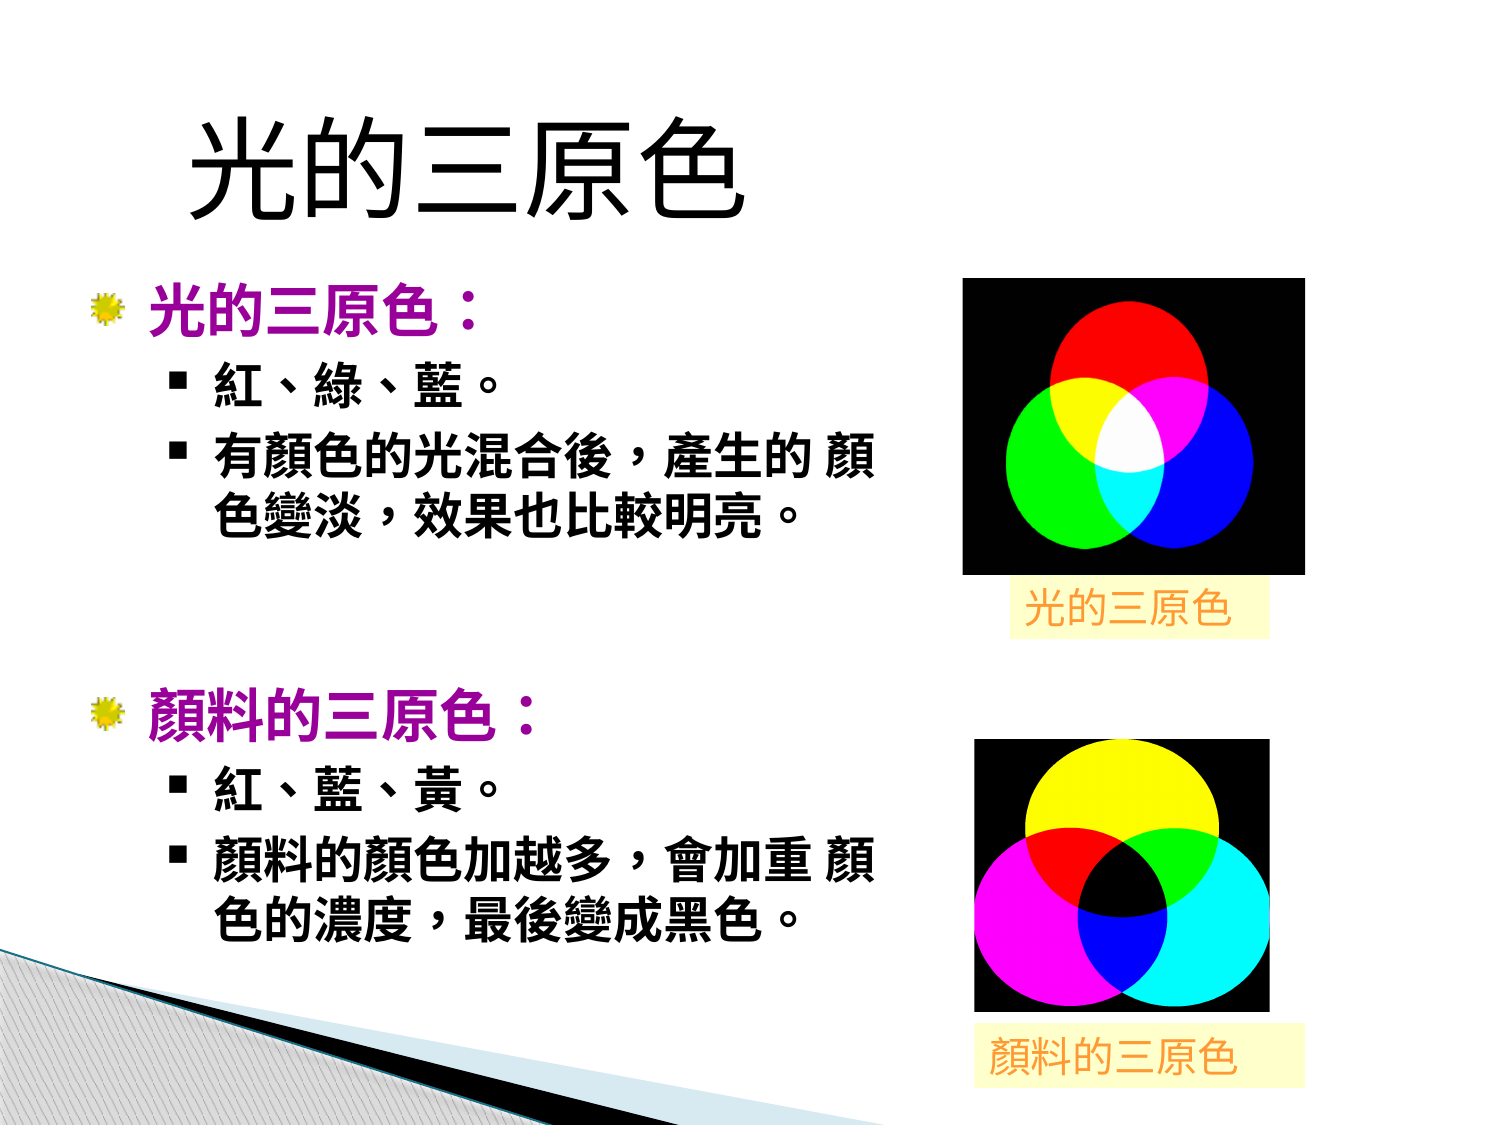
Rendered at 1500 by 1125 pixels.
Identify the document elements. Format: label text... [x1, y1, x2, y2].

picture [91, 697, 125, 731]
picture [962, 278, 1306, 575]
text_box 光的三原色 [1009, 587, 1270, 640]
picture [974, 739, 1270, 1012]
text_box 顏料的三原色 [974, 1023, 1306, 1088]
title 光的三原色 [171, 90, 1234, 243]
picture [91, 293, 125, 326]
text_box 光的三原色： 紅、綠、藍。 有顏色的光混合後，產生的 顏色變淡，效果也比較明亮。 顏料的三原色： 紅、藍、黃。 顏料的顏色加越多，會加重 顏色的濃度，最後變成黑色。 [76, 267, 927, 1014]
